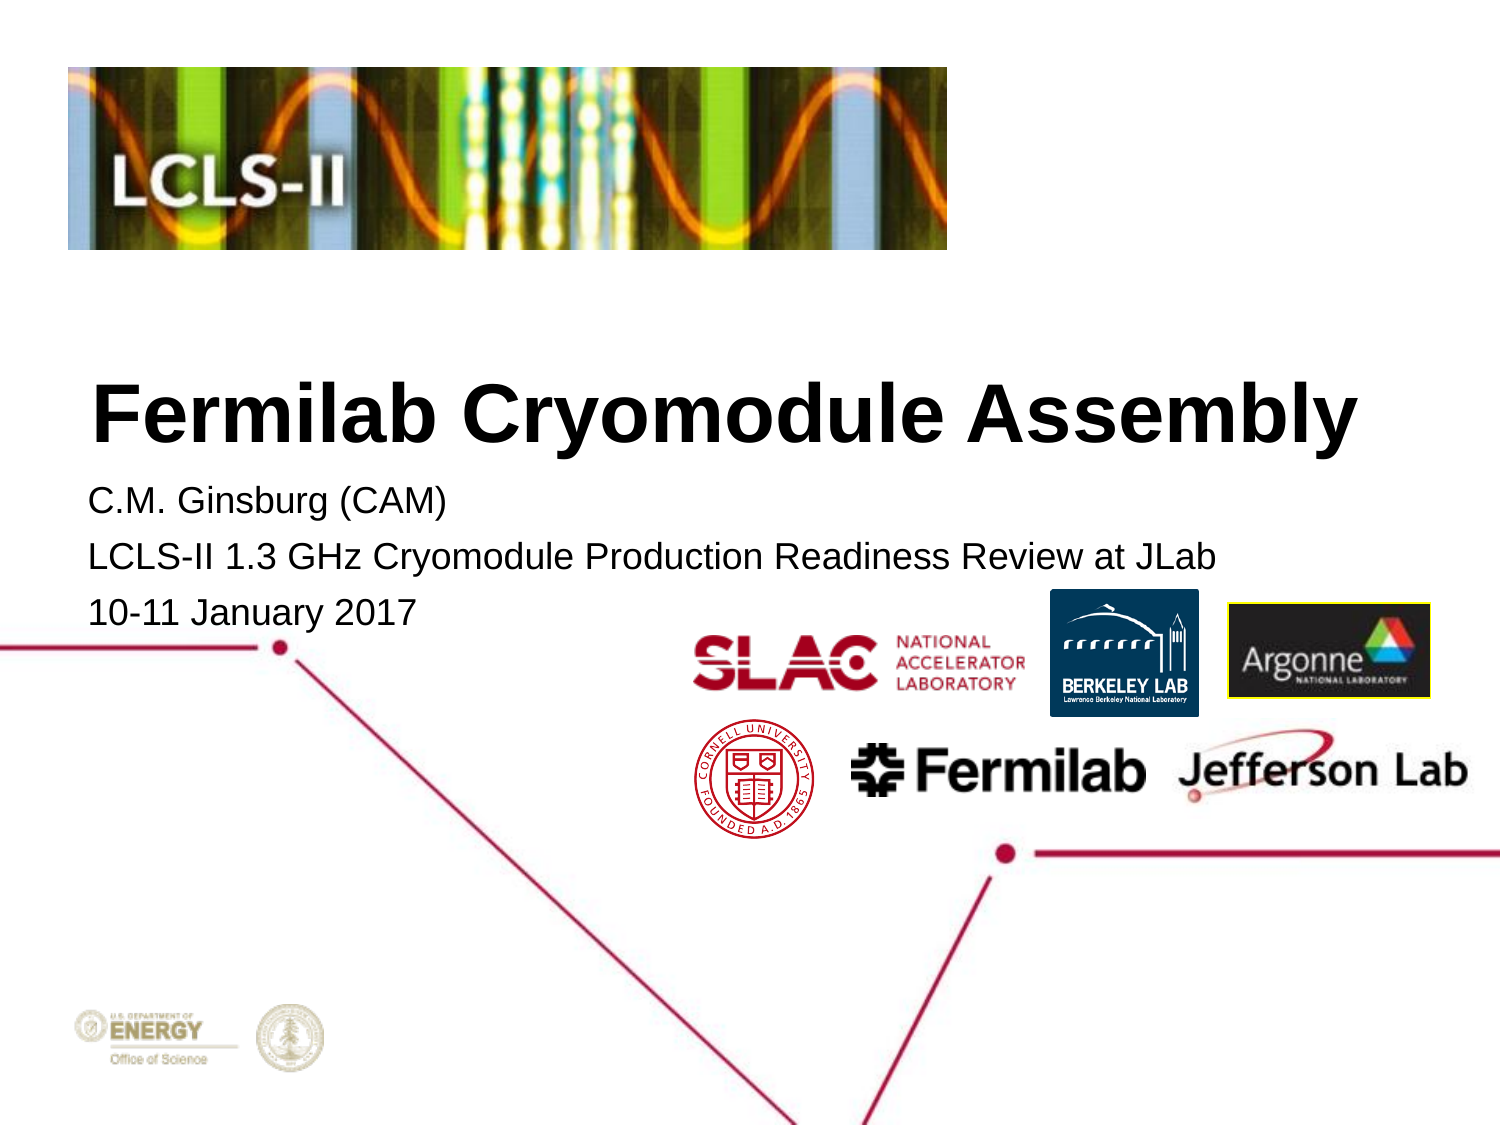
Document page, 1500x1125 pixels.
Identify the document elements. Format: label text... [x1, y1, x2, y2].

picture [0, 0, 1500, 1125]
title Fermilab Cryomodule Assembly [91, 90, 1406, 459]
subtitle C.M. Ginsburg (CAM) LCLS-II 1.3 GHz Cryomodule Production Readiness Review at JLab 10-11 January 2017 [87, 472, 1399, 908]
